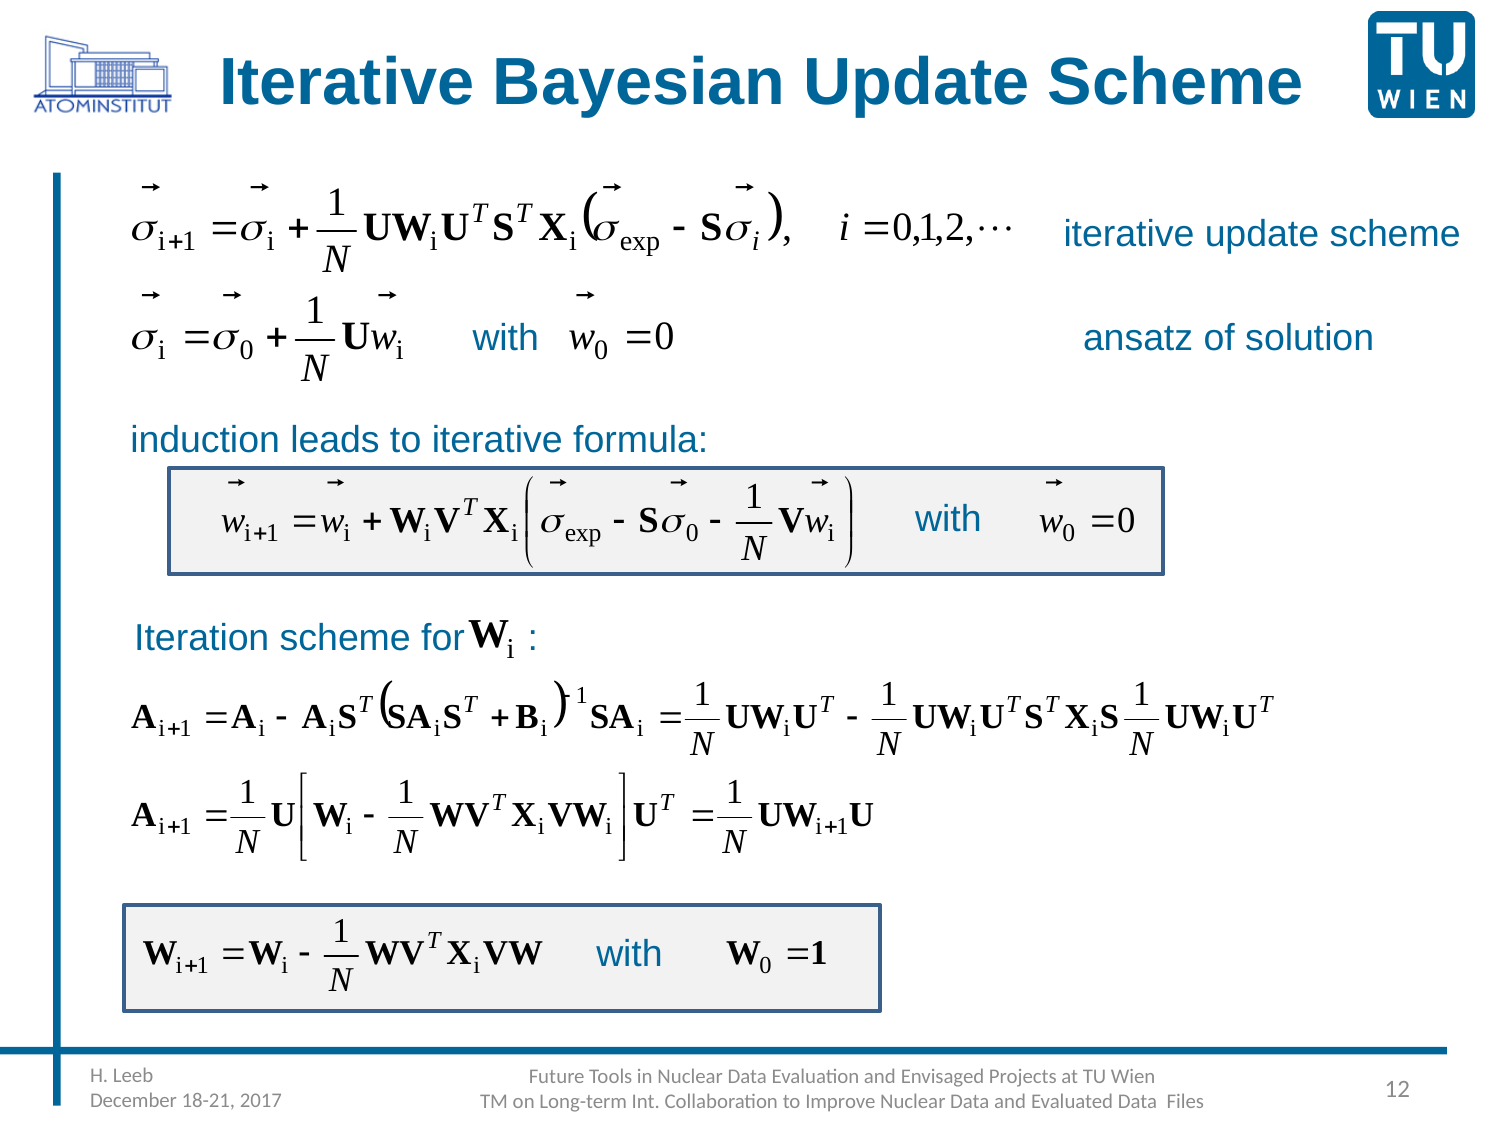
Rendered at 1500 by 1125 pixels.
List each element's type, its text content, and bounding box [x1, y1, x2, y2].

text_box iterative update scheme [1048, 201, 1476, 262]
picture [1377, 23, 1416, 33]
picture [23, 11, 177, 118]
picture [1446, 23, 1465, 74]
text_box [459, 606, 526, 669]
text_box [123, 670, 1282, 870]
text_box induction leads to iterative formula: [115, 407, 724, 468]
text_box [1146, 466, 1165, 576]
text_box [167, 468, 209, 576]
text_box Iteration scheme for : [524, 605, 565, 665]
picture [1427, 90, 1439, 108]
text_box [135, 904, 833, 1003]
text_box [122, 903, 882, 1013]
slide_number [75, 1056, 349, 1117]
picture [1378, 90, 1400, 108]
picture [1451, 90, 1465, 108]
title Iterative Bayesian Update Scheme [183, 19, 1341, 138]
picture [1423, 23, 1441, 75]
text_box Iteration scheme for : [119, 605, 460, 665]
text_box with ansatz of solution [1025, 305, 1392, 366]
slide_number 12 [1329, 1057, 1425, 1118]
footer Future Tools in Nuclear Data Evaluation and Envisaged Projects at TU Wien TM on Long-term Int. Collaboration to Improve Nuclear Data and Evaluated Data Files [355, 1057, 1329, 1118]
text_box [124, 172, 1022, 394]
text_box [213, 465, 1145, 580]
picture [1391, 38, 1402, 74]
